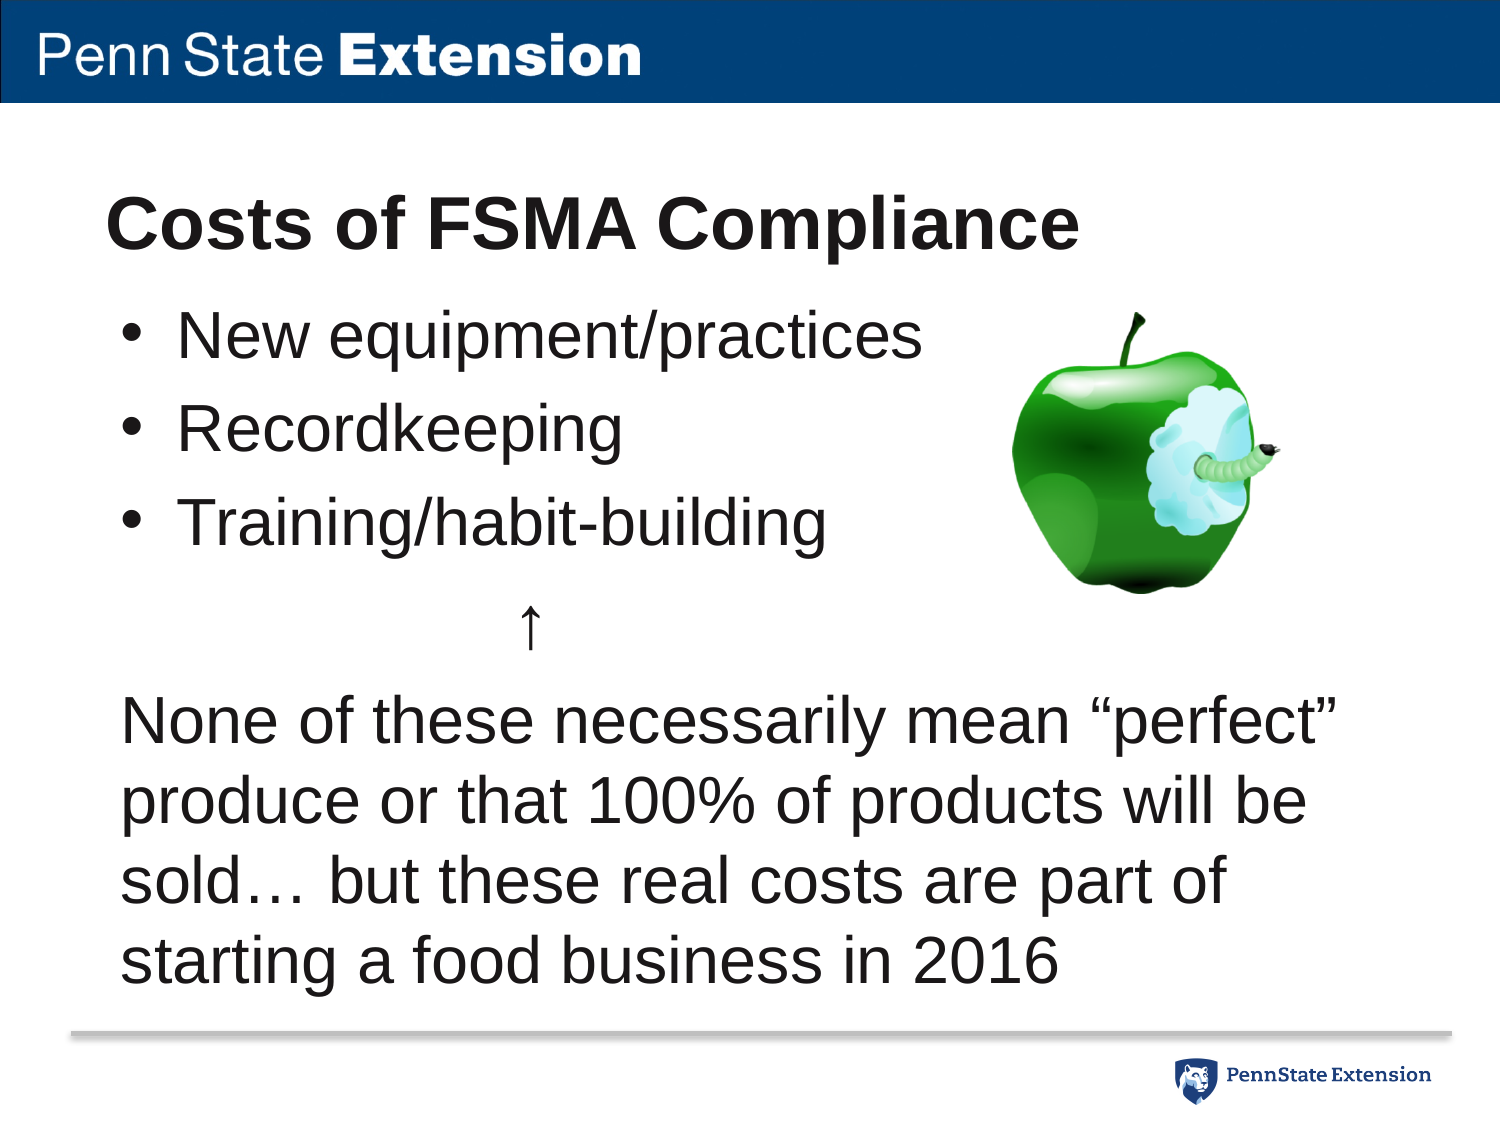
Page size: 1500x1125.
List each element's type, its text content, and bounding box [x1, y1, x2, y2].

list New equipment/practices Recordkeeping Training/habit-building ↑ None of these necessarily mean “perfect” produce or that 100% of products will be sold… but these real costs are part of starting a food business in 2016 [105, 284, 1437, 1052]
picture [0, 0, 1500, 103]
picture [1012, 312, 1282, 594]
title Costs of FSMA Compliance [105, 159, 1437, 280]
picture [1154, 1037, 1452, 1125]
